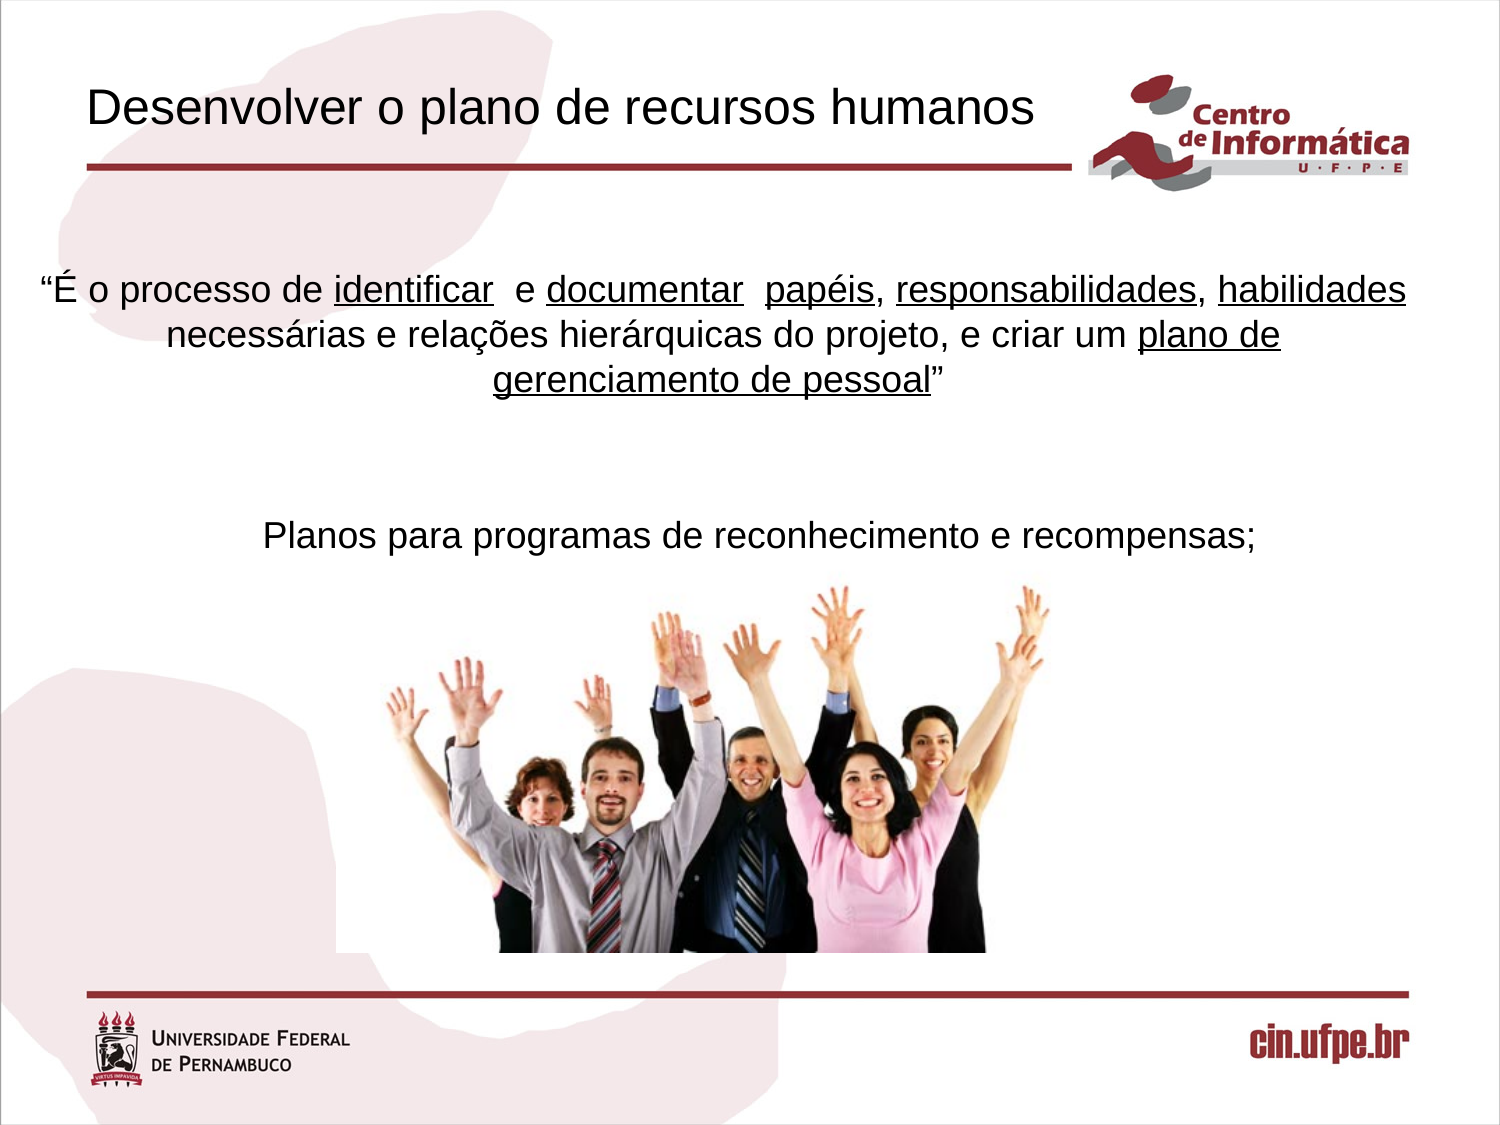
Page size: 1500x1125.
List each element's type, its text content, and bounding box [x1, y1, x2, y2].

text_box Desenvolver o plano de recursos humanos [0, 0, 1199, 225]
picture [0, 0, 1500, 1125]
text_box Planos para programas de reconhecimento e recompensas; [248, 503, 1353, 564]
text_box “É o processo de identificar e documentar papéis, responsabilidades, habilidades necessárias e relações hierárquicas do projeto, e criar um plano de gerenciamento de pessoal” [23, 257, 1424, 408]
